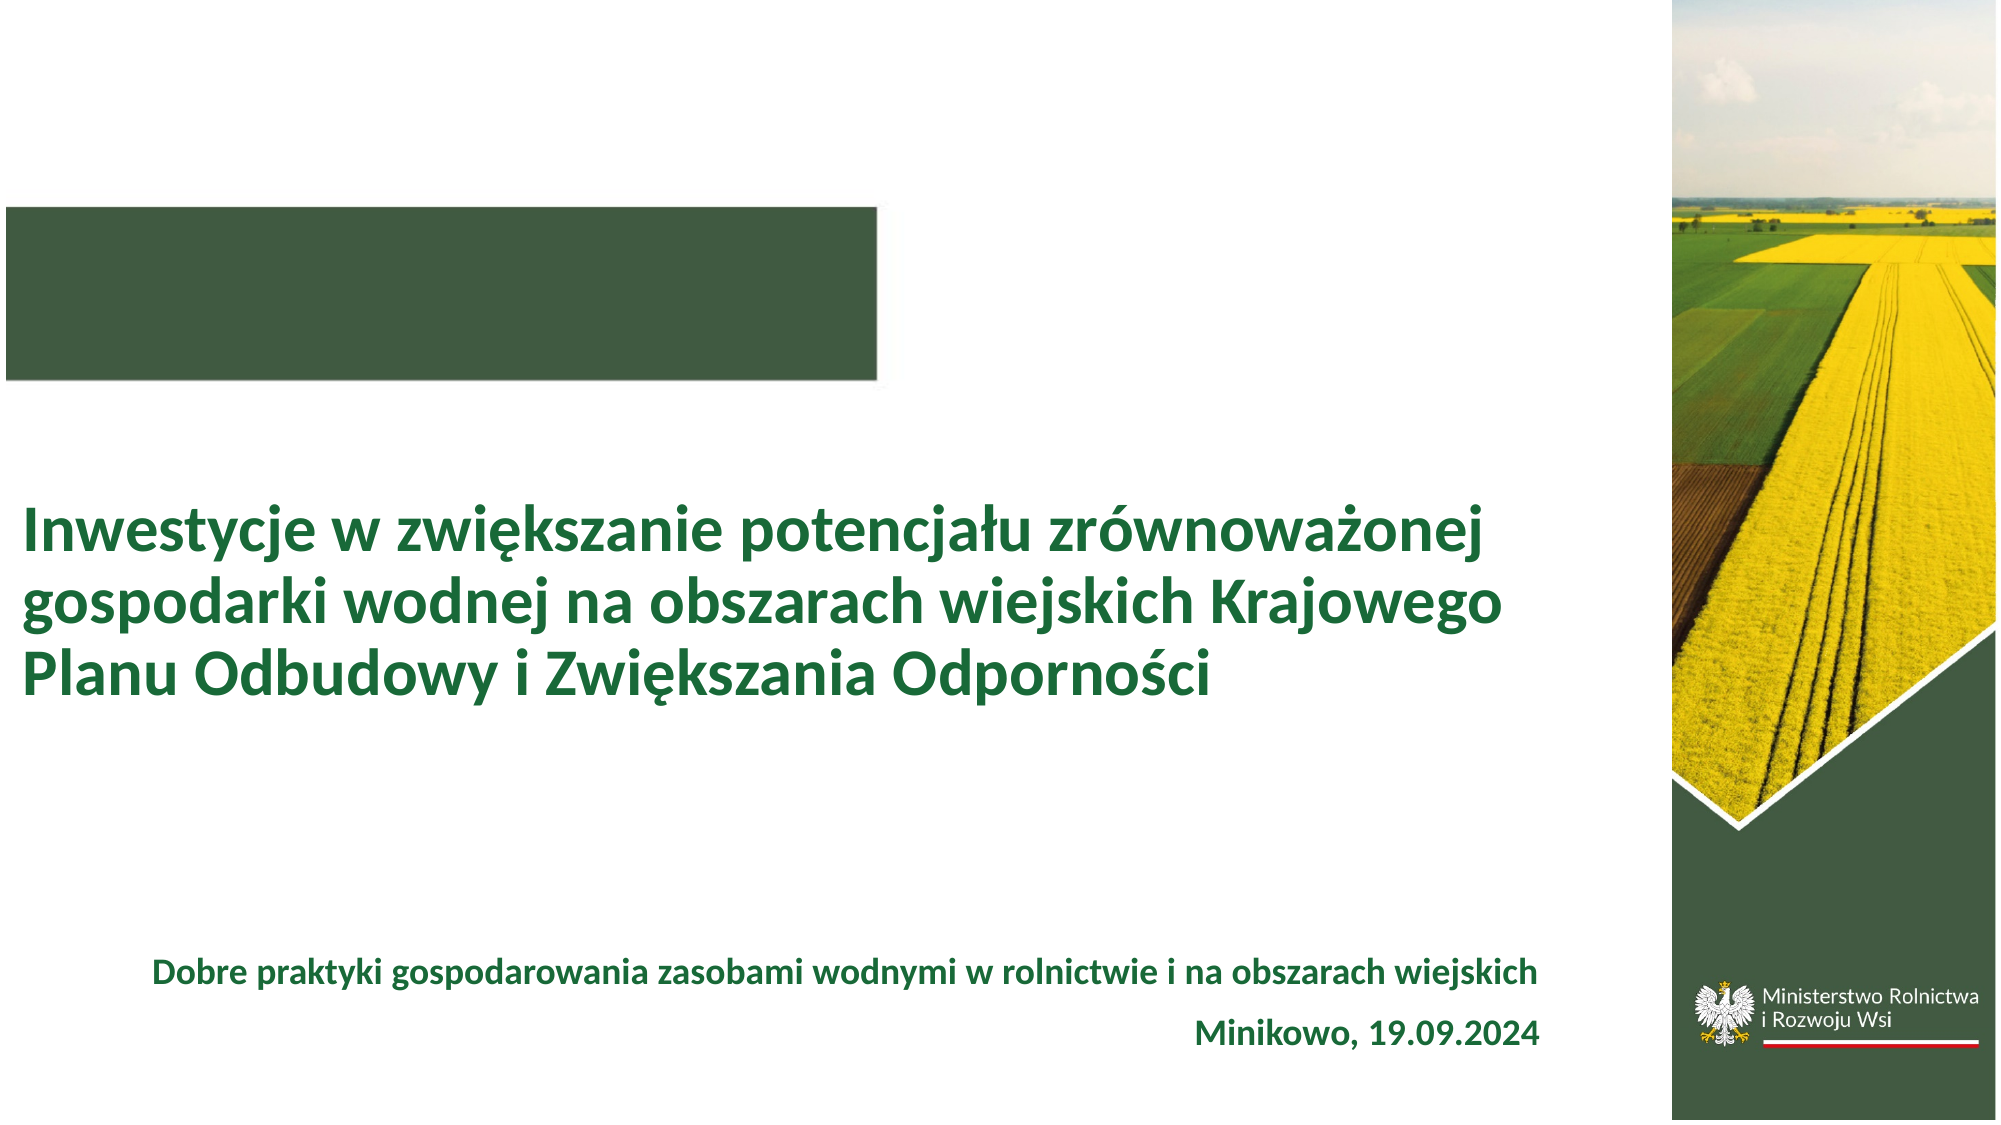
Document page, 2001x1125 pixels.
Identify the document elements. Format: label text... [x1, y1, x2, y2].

picture [1672, 0, 2001, 1120]
list Inwestycje w zwiększanie potencjału zrównoważonej gospodarki wodnej na obszarach wiejskich Krajowego Planu Odbudowy i Zwiększania Odporności Dobre praktyki gospodarowania zasobami wodnymi w rolnictwie i na obszarach wiejskich Minikowo, 19.09.2024 [7, 385, 1556, 906]
picture [6, 0, 1201, 1115]
